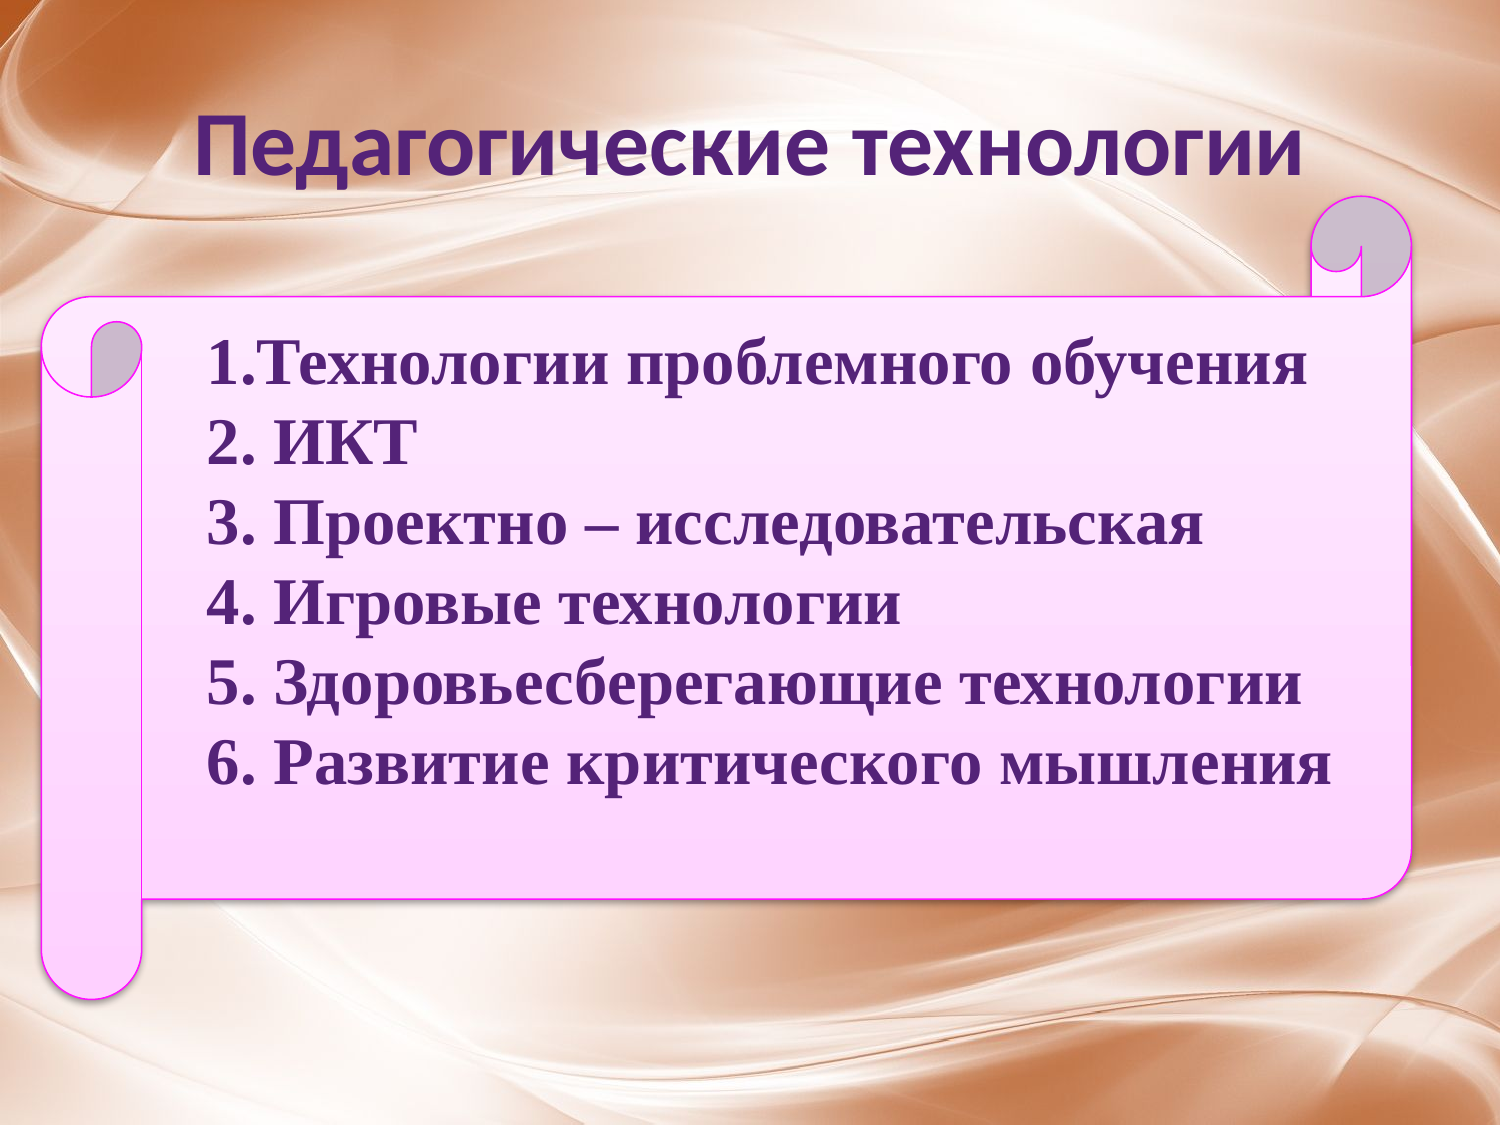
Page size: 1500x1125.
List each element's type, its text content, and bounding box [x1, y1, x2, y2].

text_box 1.Технологии проблемного обучения 2. ИКТ 3. Проектно – исследовательская 4. Игровые технологии 5. Здоровьесберегающие технологии 6. Развитие критического мышления [40, 195, 1413, 1001]
title Педагогические технологии [75, 45, 1425, 233]
picture [0, 0, 1500, 1125]
